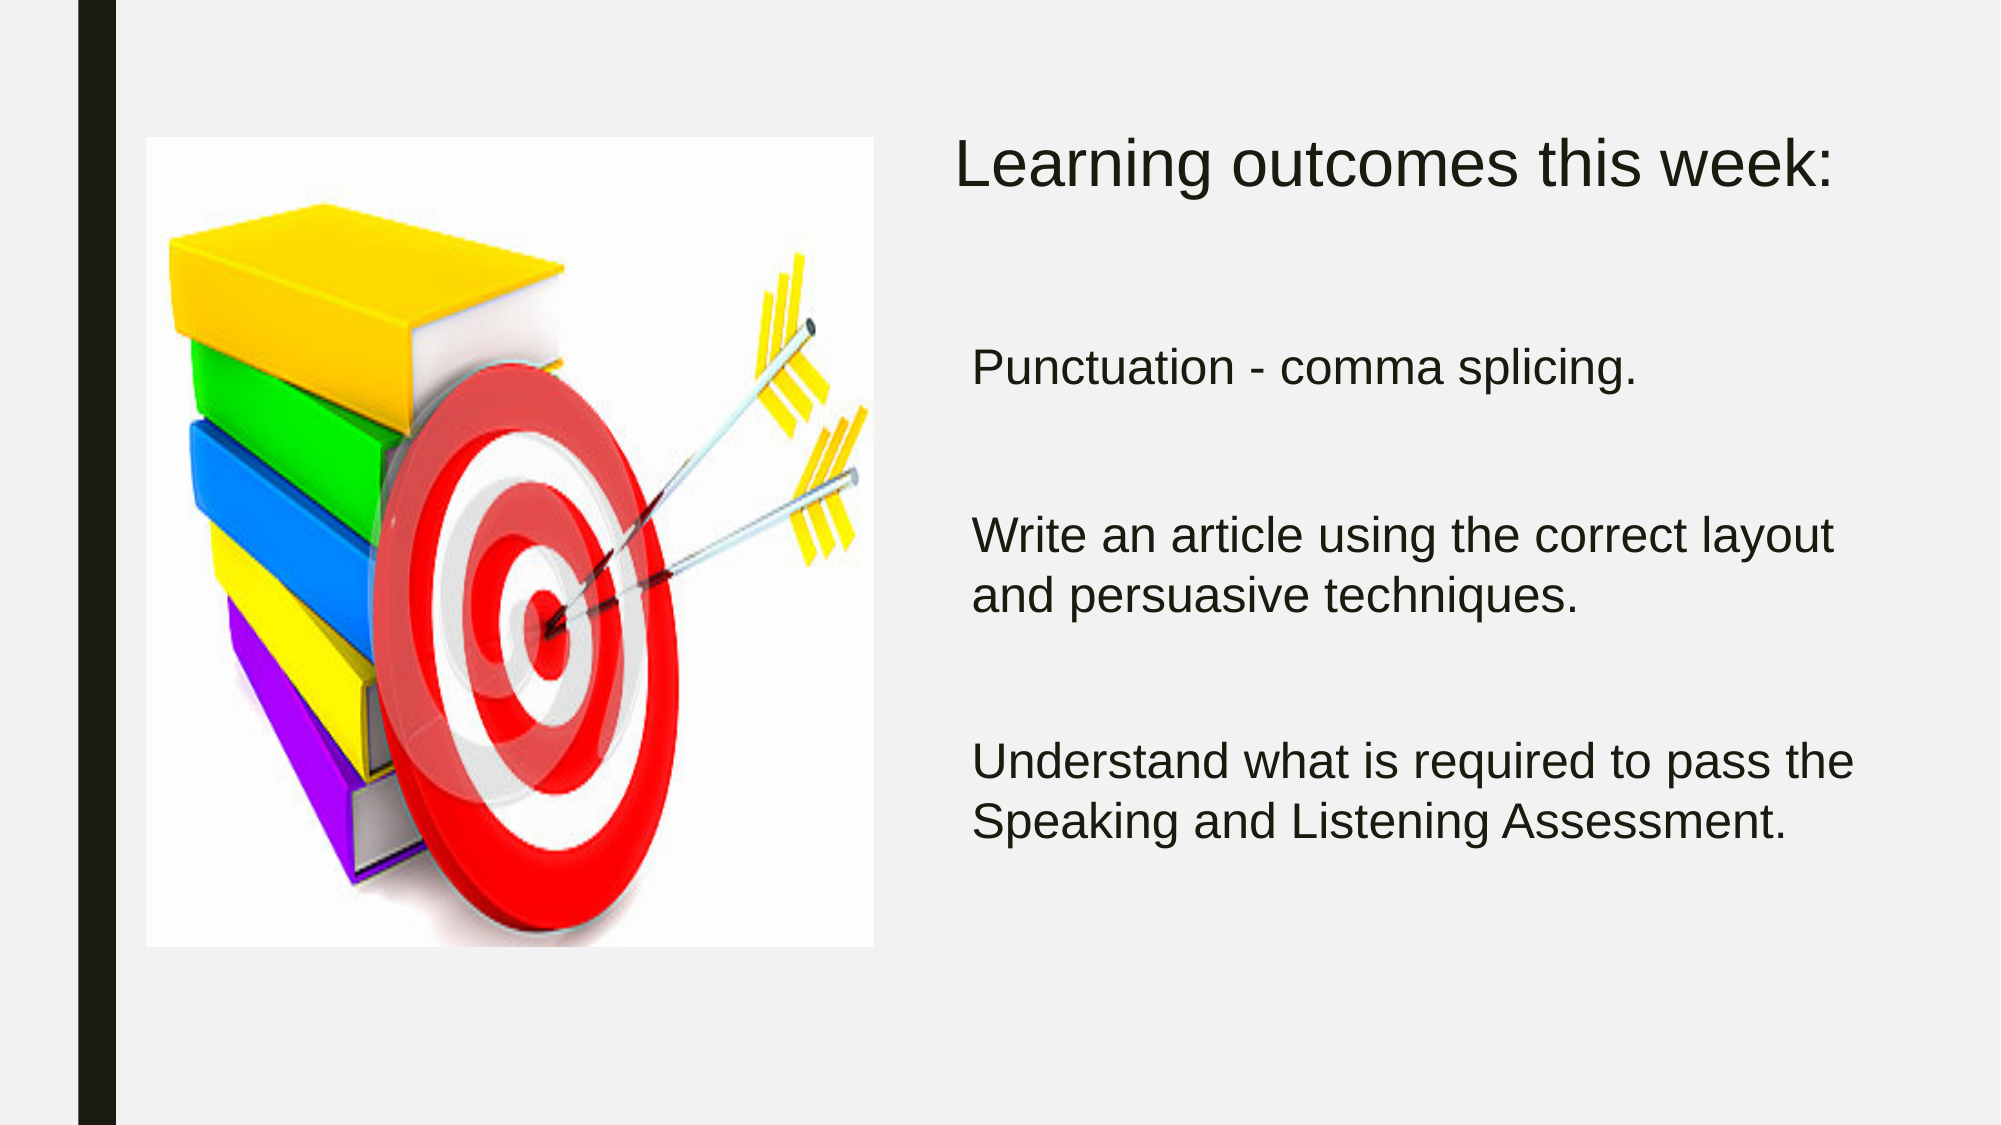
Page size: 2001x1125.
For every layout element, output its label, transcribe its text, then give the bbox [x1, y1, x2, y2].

picture [146, 137, 874, 947]
list Punctuation - comma splicing. Write an article using the correct layout and persuasive techniques. Understand what is required to pass the Speaking and Listening Assessment. [956, 266, 1891, 1059]
title Learning outcomes this week: [900, 66, 1891, 209]
